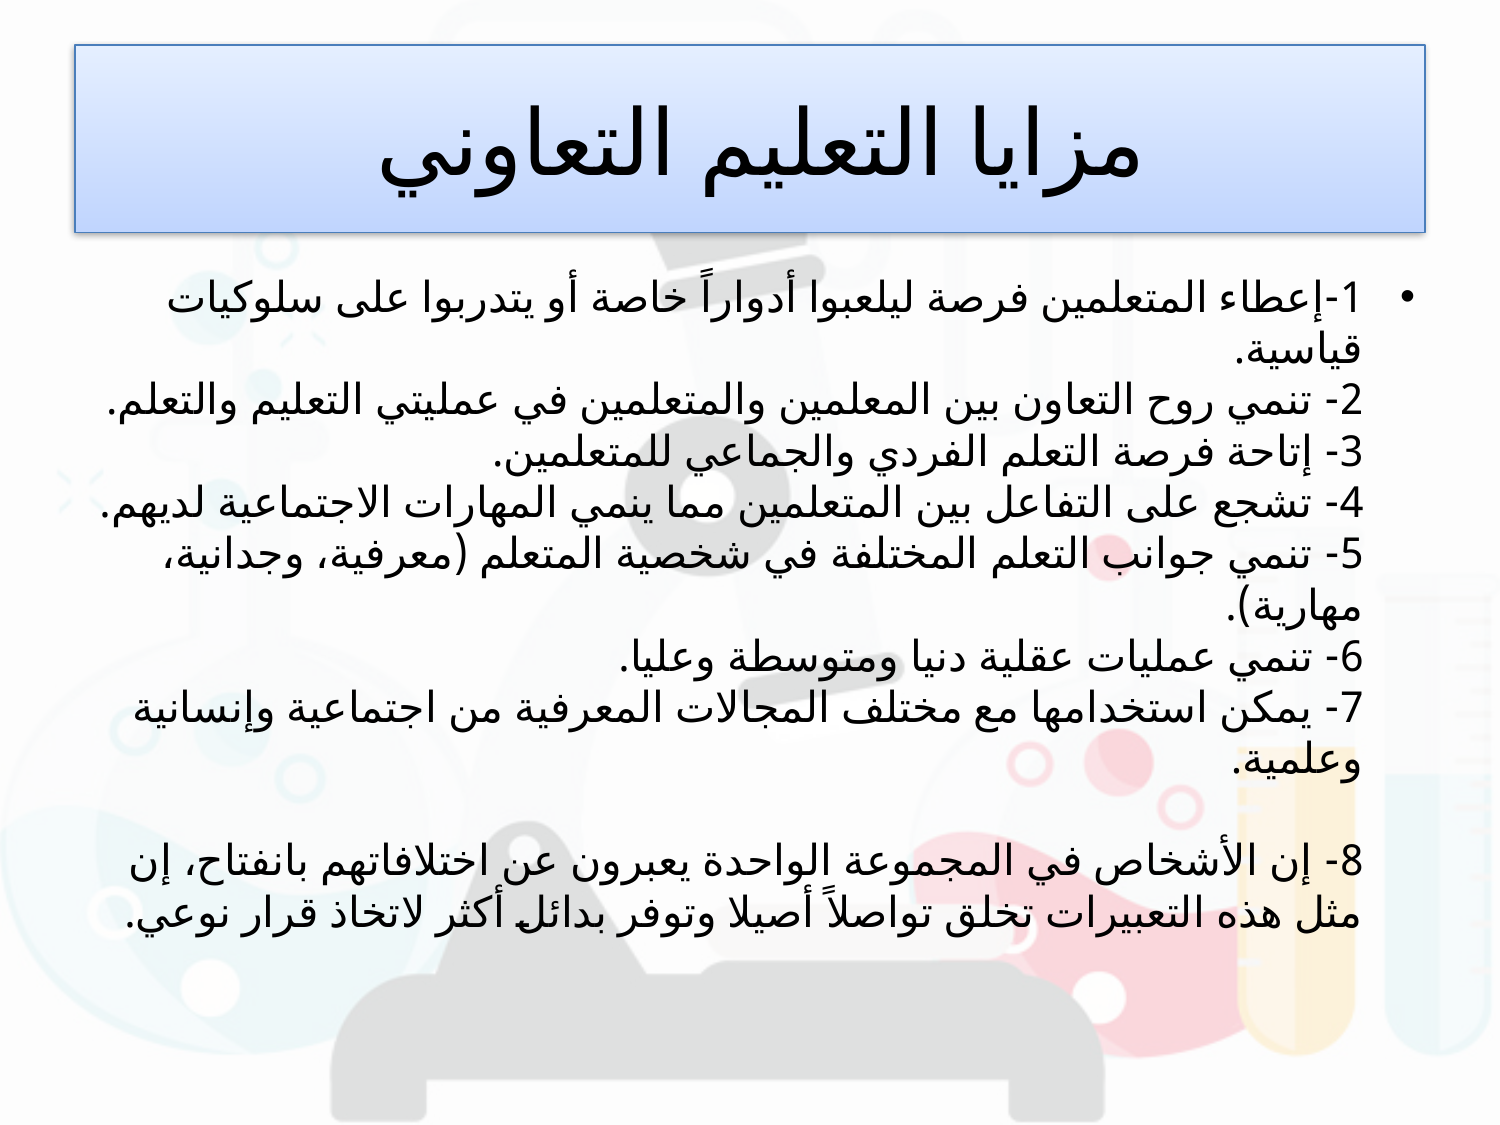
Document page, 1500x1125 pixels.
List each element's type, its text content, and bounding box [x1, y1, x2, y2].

title مزايا التعليم التعاوني [74, 44, 1426, 233]
list 1-إعطاء المتعلمين فرصة ليلعبوا أدواراً خاصة أو يتدربوا على سلوكيات قياسية. 2- تنمي روح التعاون بين المعلمين والمتعلمين في عمليتي التعليم والتعلم. 3- إتاحة فرصة التعلم الفردي والجماعي للمتعلمين. 4- تشجع على التفاعل بين المتعلمين مما ينمي المهارات الاجتماعية لديهم. 5- تنمي جوانب التعلم المختلفة في شخصية المتعلم (معرفية، وجدانية، مهارية). 6- تنمي عمليات عقلية دنيا ومتوسطة وعليا. 7- يمكن استخدامها مع مختلف المجالات المعرفية من اجتماعية وإنسانية وعلمية. 8- إن الأشخاص في المجموعة الواحدة يعبرون عن اختلافاتهم بانفتاح، إن مثل هذه التعبيرات تخلق تواصلاً أصيلا وتوفر بدائل أكثر لاتخاذ قرار نوعي. [75, 262, 1425, 1005]
